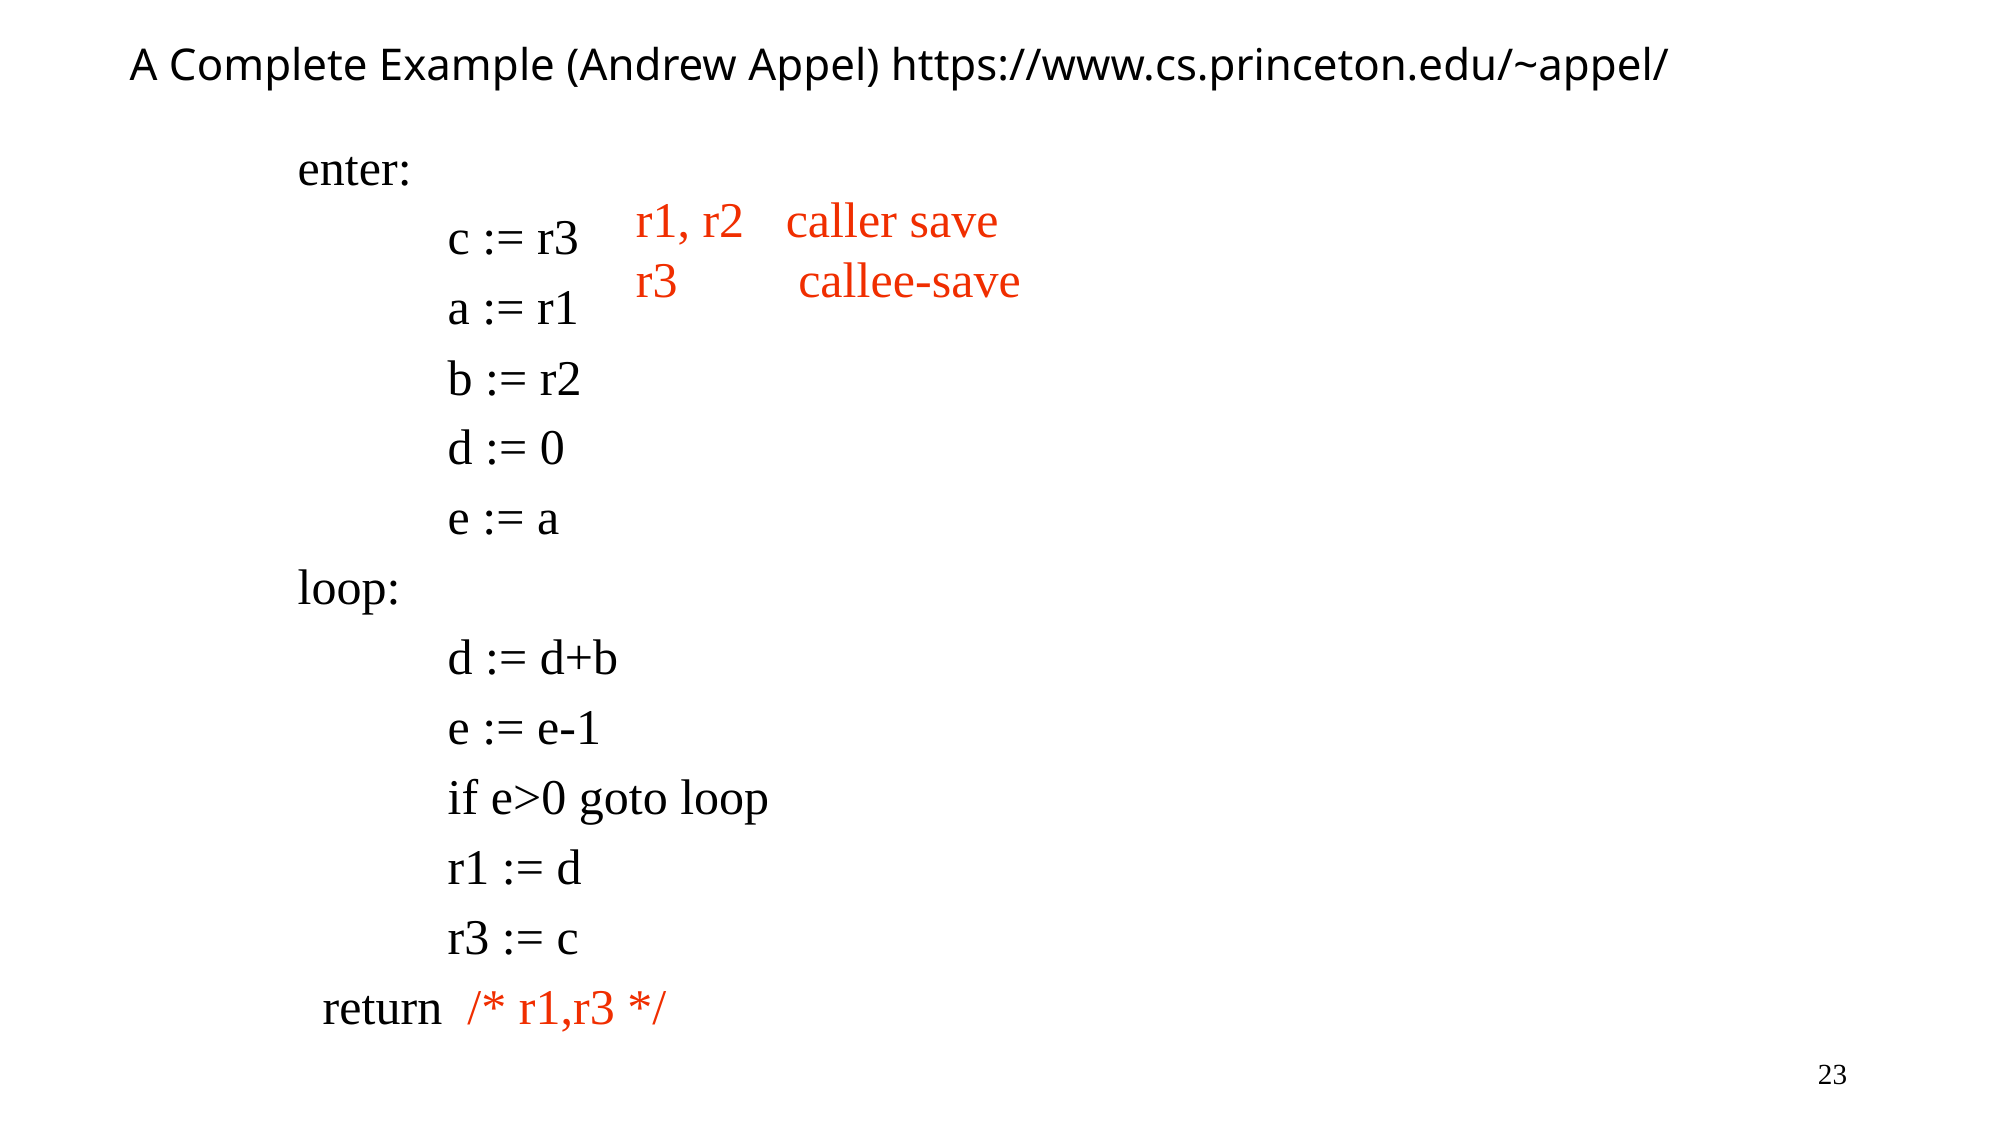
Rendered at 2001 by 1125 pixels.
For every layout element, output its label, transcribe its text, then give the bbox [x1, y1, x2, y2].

title A Complete Example (Andrew Appel) https://www.cs.princeton.edu/~appel/ [114, 23, 1809, 110]
text_box enter: c := r3 a := r1 b := r2 d := 0 e := a loop: d := d+b e := e-1 if e>0 goto loop r1 := d r3 := c return /* r1,r3 */ [282, 127, 899, 1043]
slide_number 23 [1412, 1042, 1863, 1103]
text_box r1, r2 caller save r3 callee-save [621, 180, 1056, 316]
